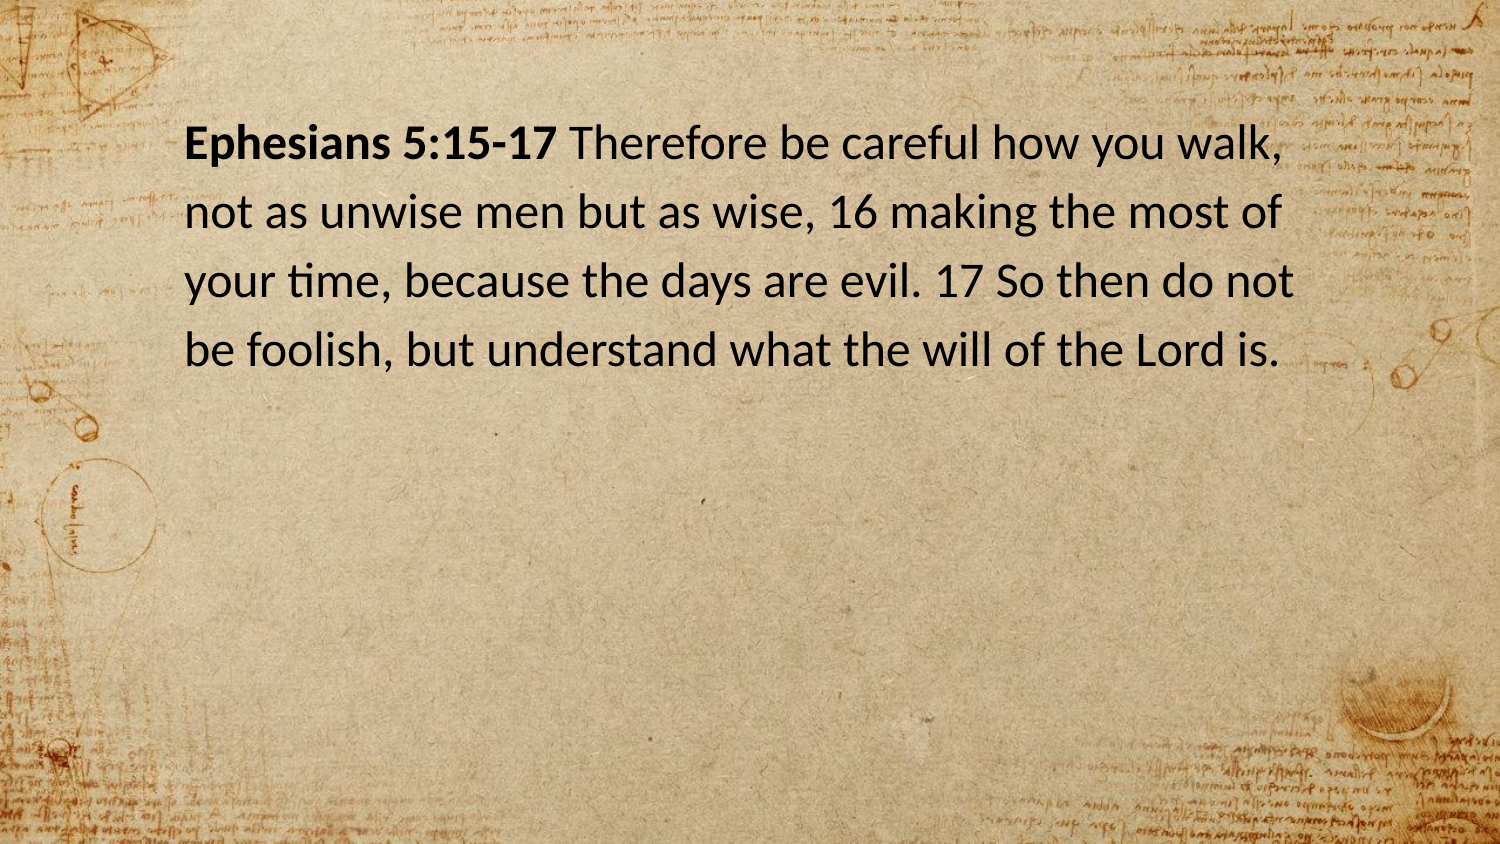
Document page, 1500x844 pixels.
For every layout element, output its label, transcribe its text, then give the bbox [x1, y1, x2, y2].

picture [0, 0, 1500, 844]
text_box Ephesians 5:15-17 Therefore be careful how you walk, not as unwise men but as wise, 16 making the most of your time, because the days are evil. 17 So then do not be foolish, but understand what the will of the Lord is. [169, 85, 1331, 758]
